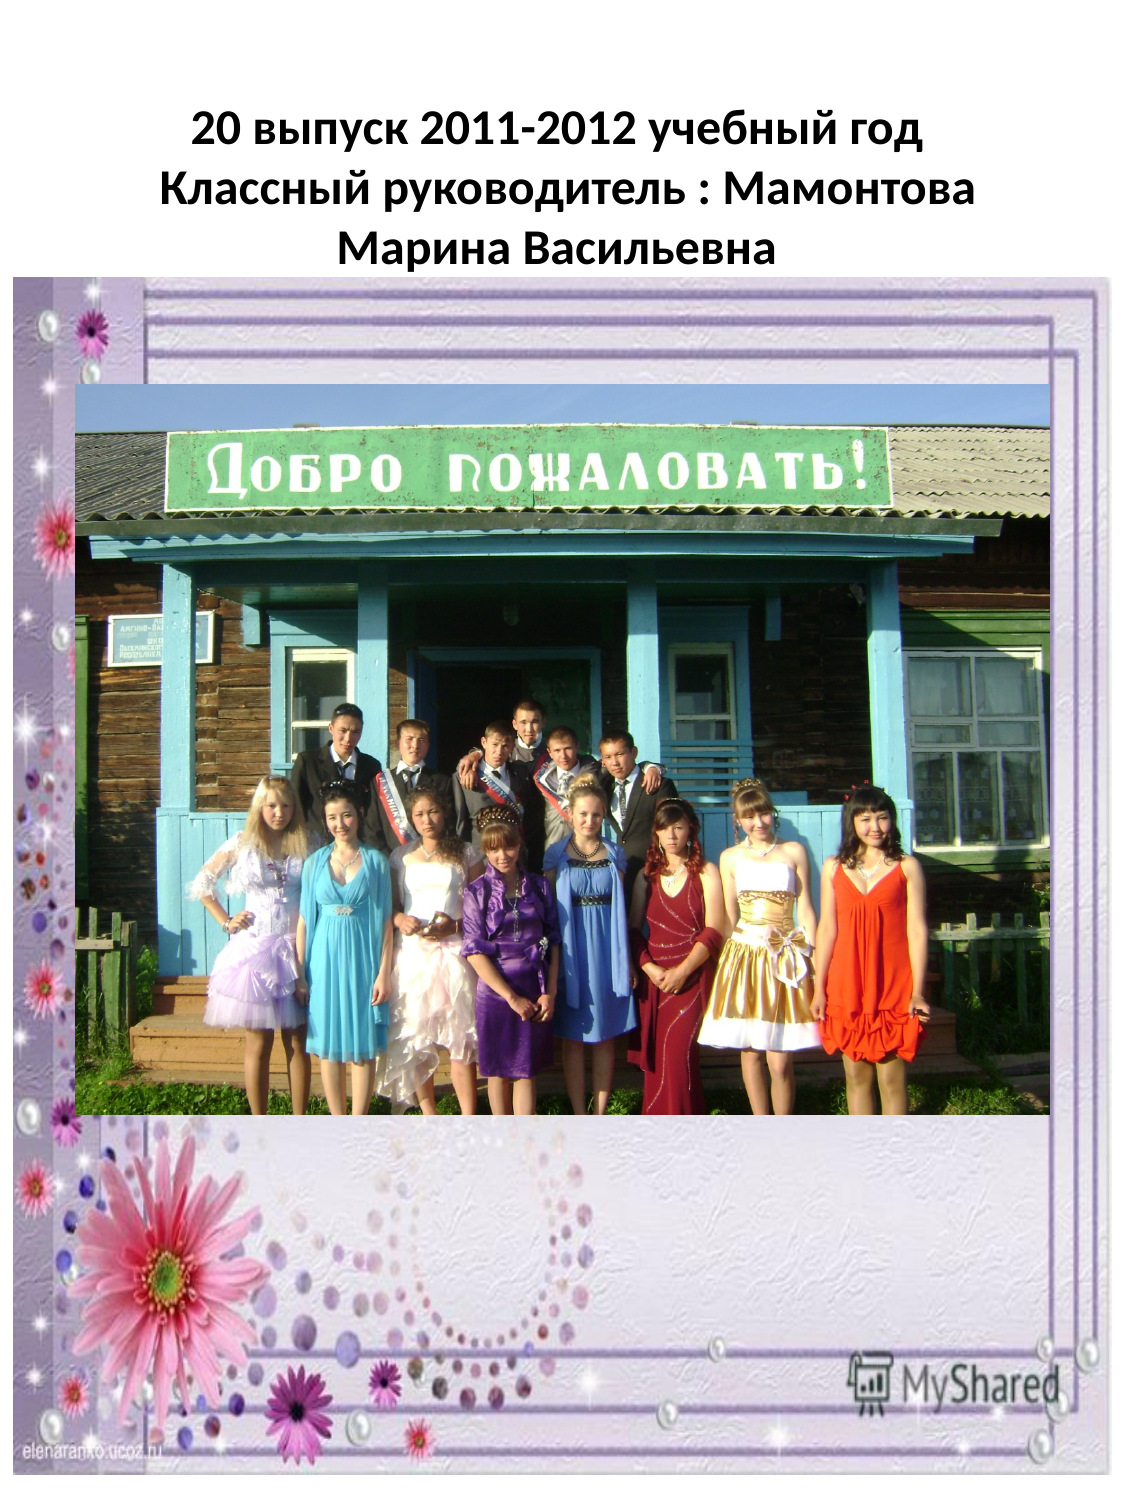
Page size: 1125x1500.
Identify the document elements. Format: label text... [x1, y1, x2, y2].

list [12, 277, 1112, 1475]
title 20 выпуск 2011-2012 учебный год Классный руководитель : Мамонтова Марина Васильевна [56, 60, 1069, 275]
picture [74, 384, 1050, 1116]
